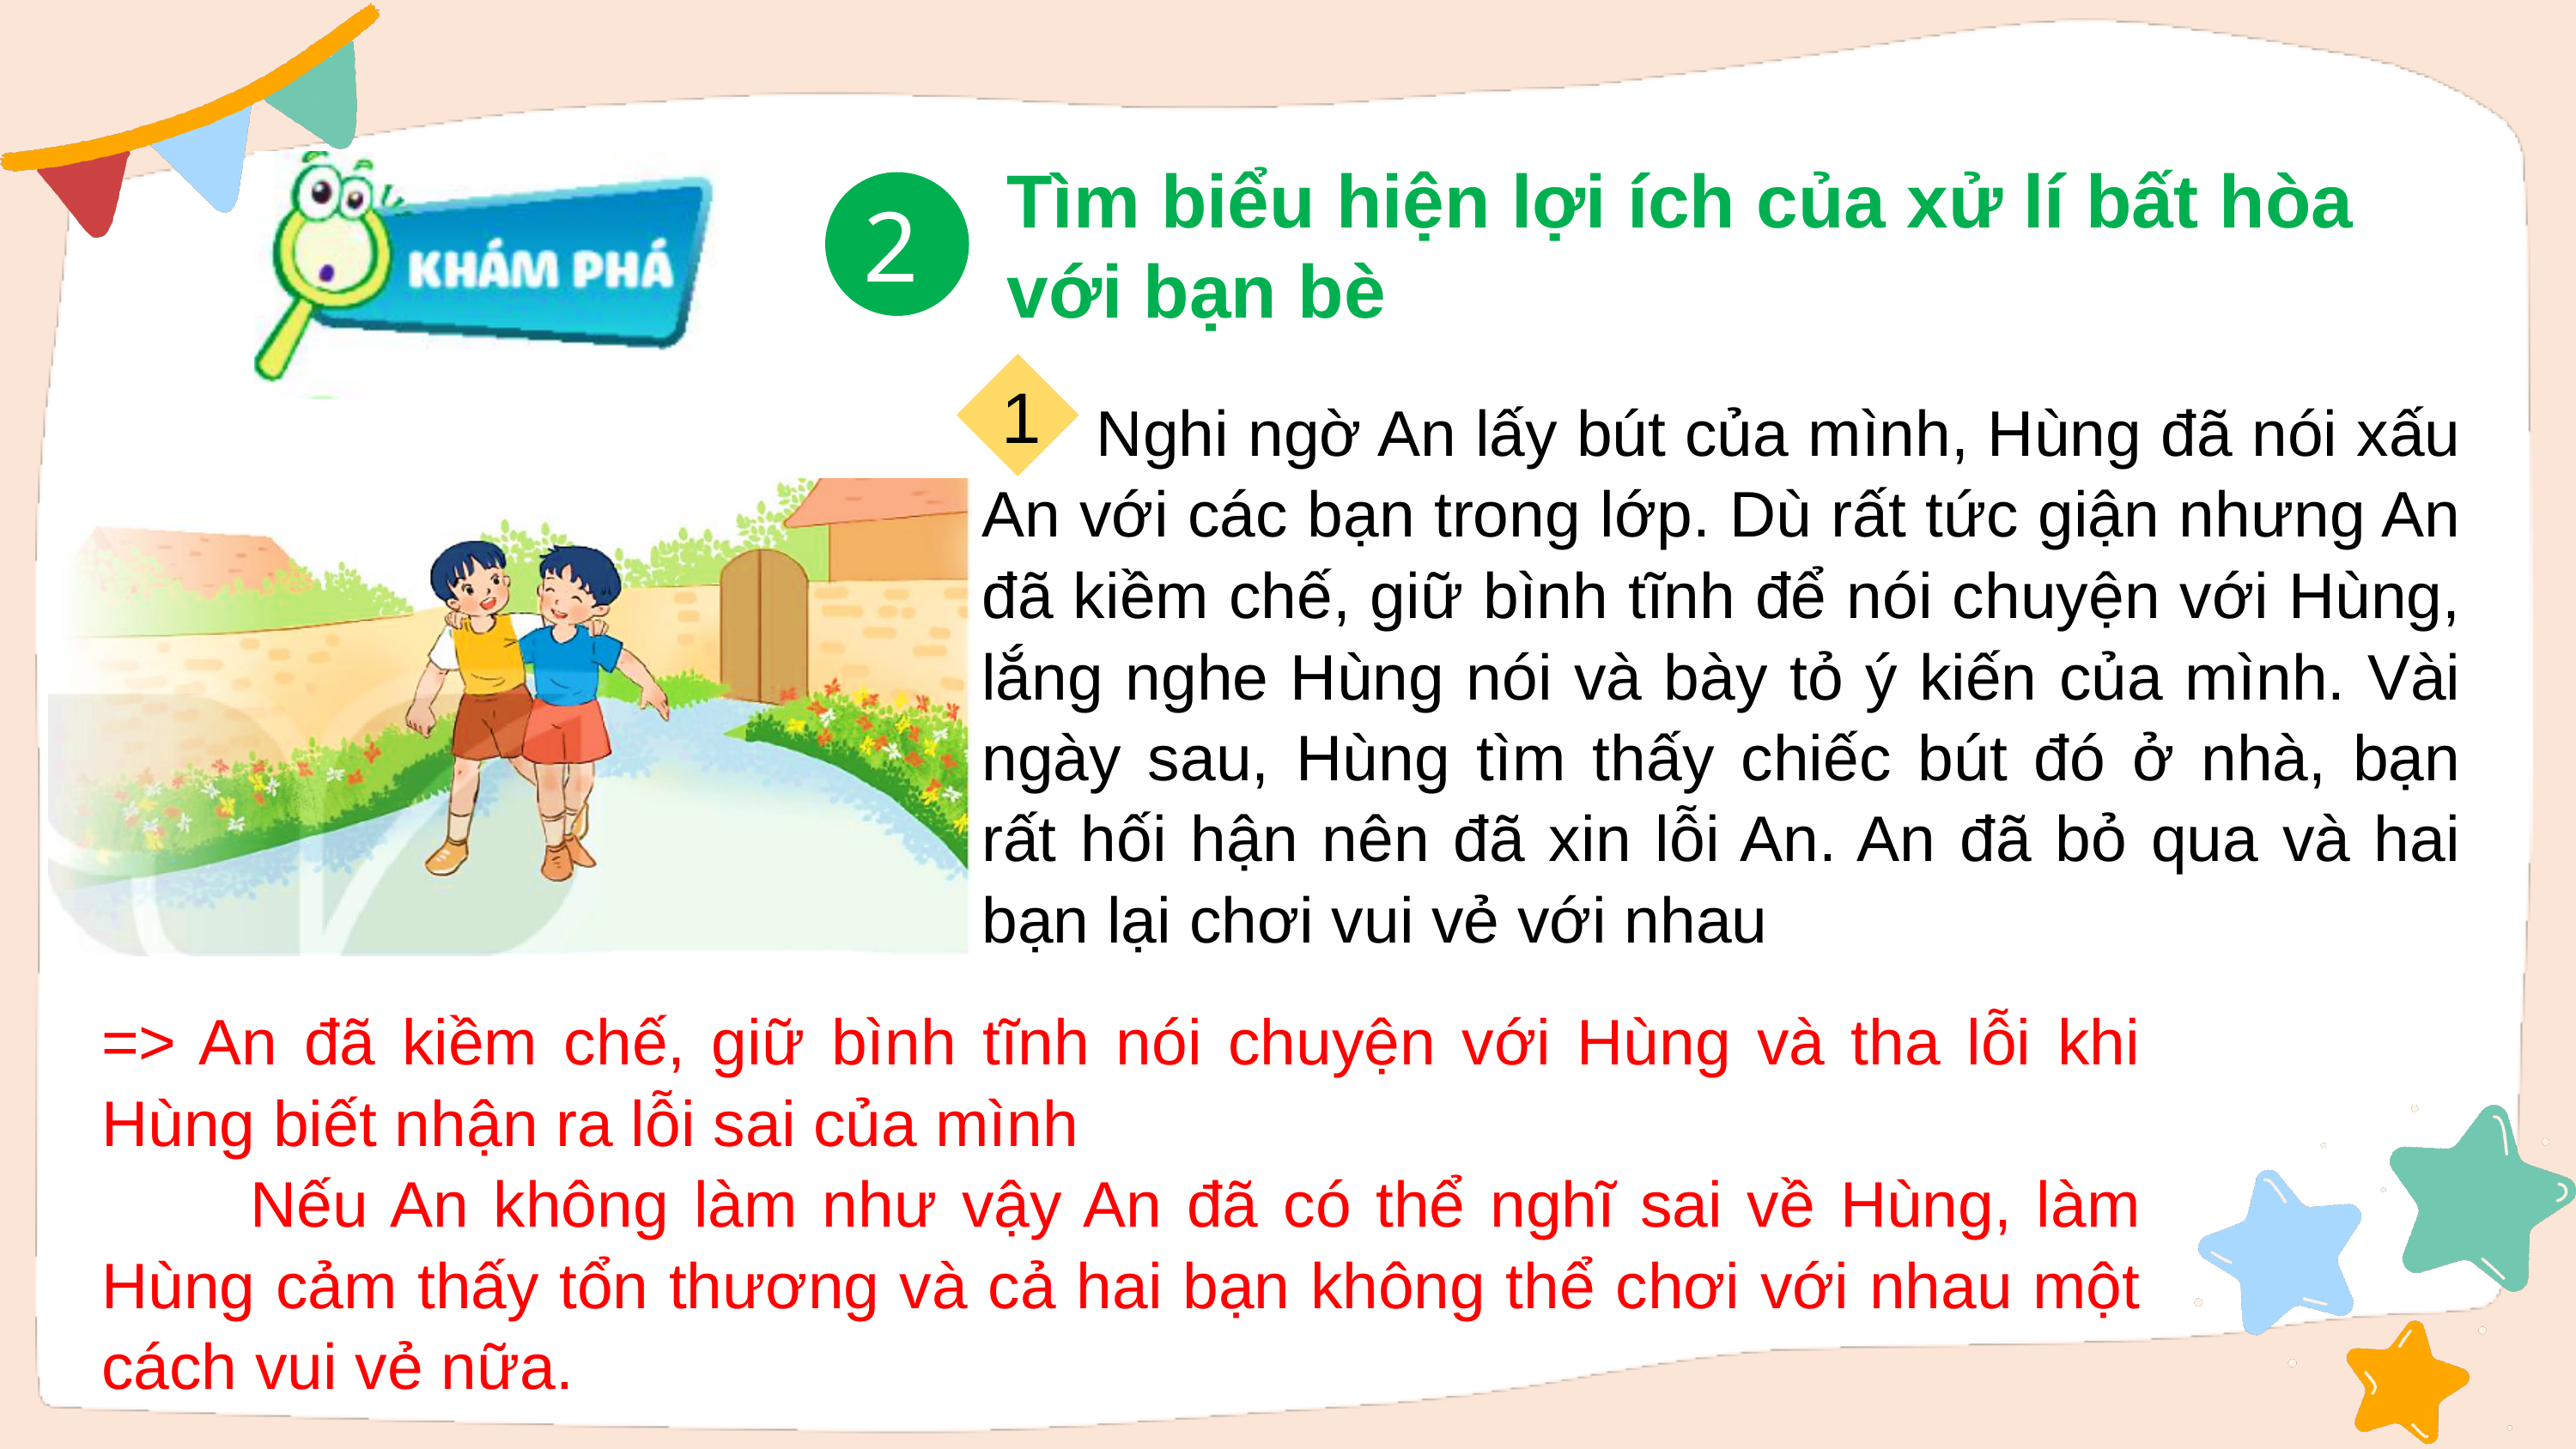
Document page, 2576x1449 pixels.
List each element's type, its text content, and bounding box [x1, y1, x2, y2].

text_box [825, 172, 969, 316]
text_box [954, 351, 1082, 479]
text_box Nghi ngờ An lấy bút của mình, Hùng đã nói xấu An với các bạn trong lớp. Dù rất tức giận nhưng An đã kiềm chế, giữ bình tĩnh để nói chuyện với Hùng, lắng nghe Hùng nói và bày tỏ ý kiến của mình. Vài ngày sau, Hùng tìm thấy chiếc bút đó ở nhà, bạn rất hối hận nên đã xin lỗi An. An đã bỏ qua và hai bạn lại chơi vui vẻ với nhau [969, 381, 2475, 962]
text_box => An đã kiềm chế, giữ bình tĩnh nói chuyện với Hùng và tha lỗi khi Hùng biết nhận ra lỗi sai của mình Nếu An không làm như vậy An đã có thể nghĩ sai về Hùng, làm Hùng cảm thấy tổn thương và cả hai bạn không thể chơi với nhau một cách vui vẻ nữa. [88, 990, 2155, 1409]
picture [0, 3, 2576, 1449]
text_box Tìm biểu hiện lợi ích của xử lí bất hòa với bạn bè [993, 146, 2475, 340]
